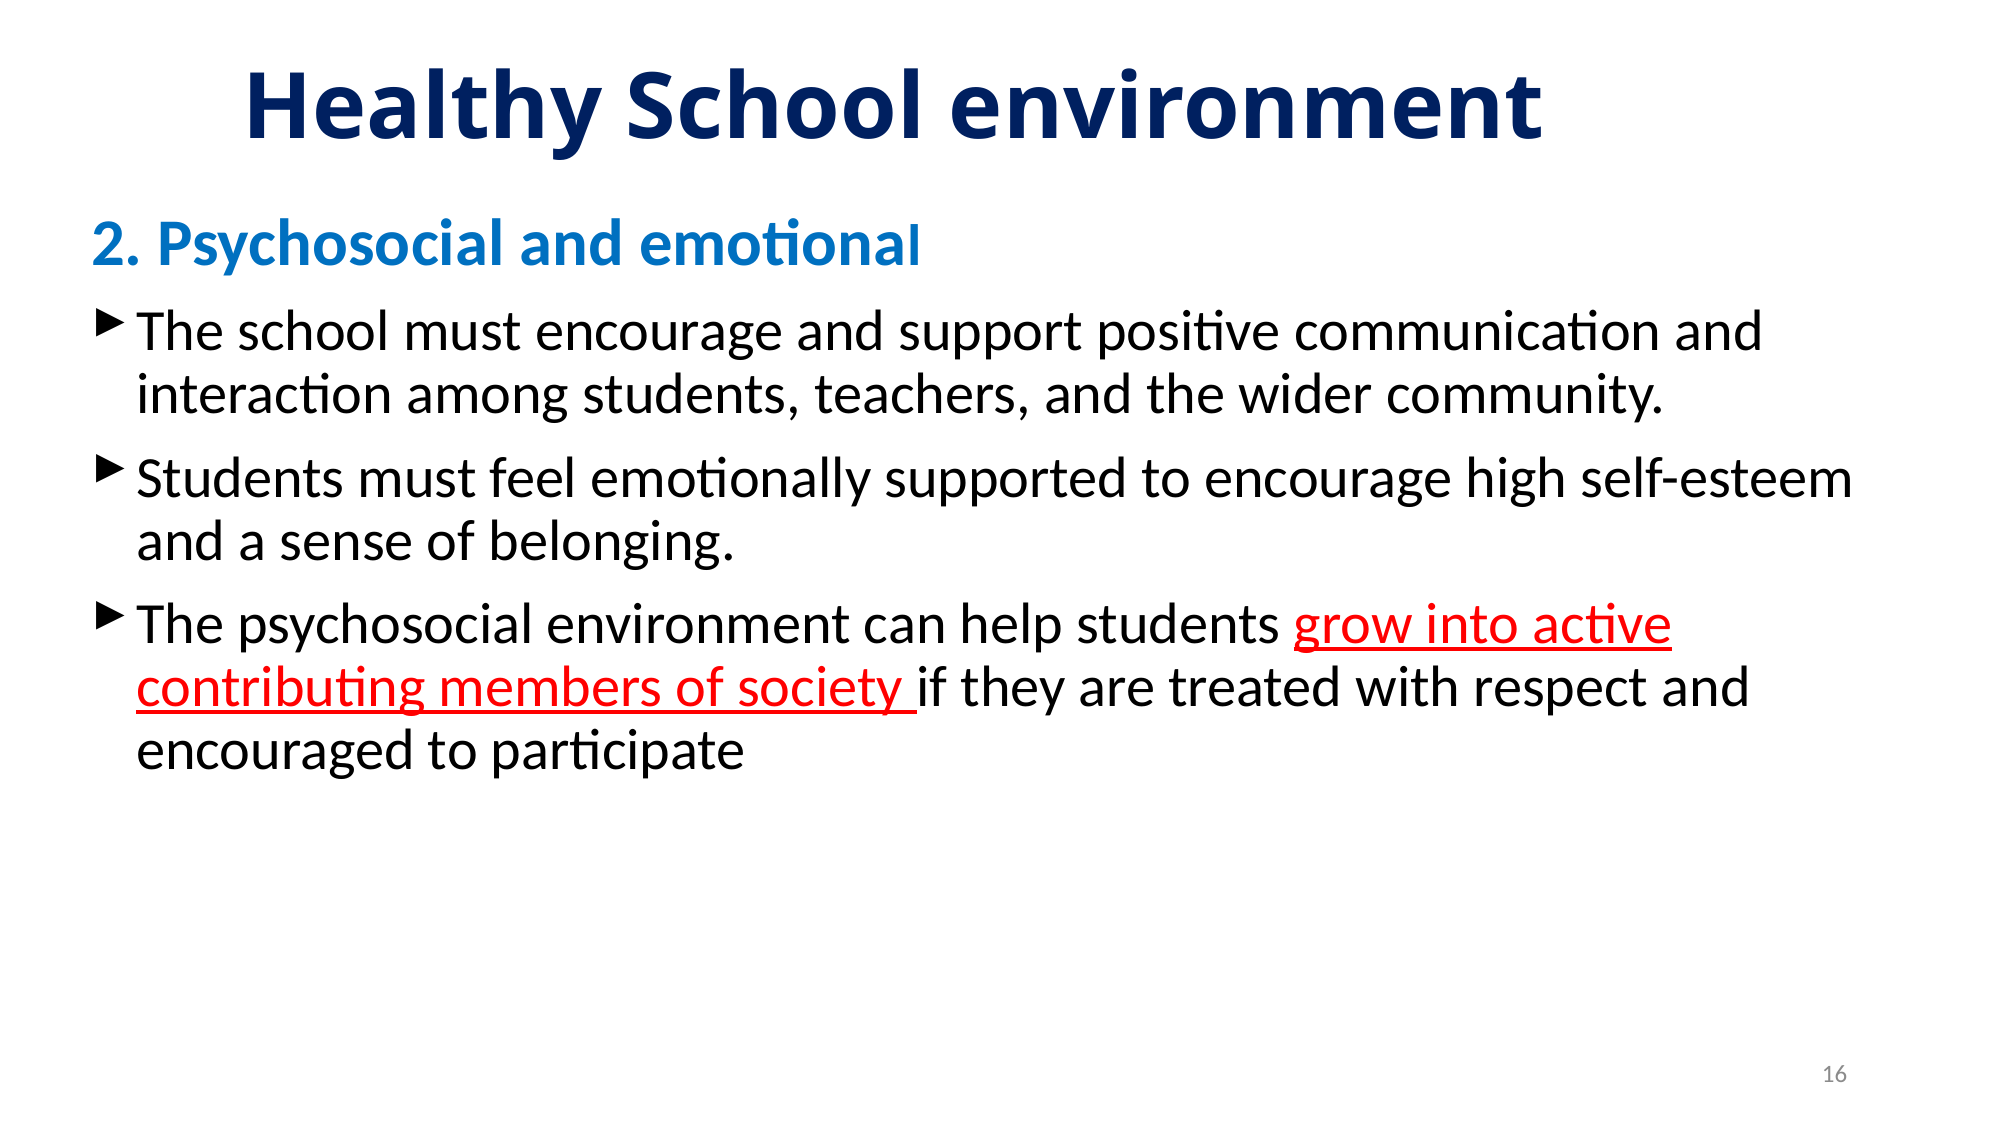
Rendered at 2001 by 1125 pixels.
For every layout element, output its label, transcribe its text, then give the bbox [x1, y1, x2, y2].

title Healthy School environment [31, 0, 1757, 218]
list 2. Psychosocial and emotional The school must encourage and support positive communication and interaction among students, teachers, and the wider community. Students must feel emotionally supported to encourage high self-esteem and a sense of belonging. The psychosocial environment can help students grow into active contributing members of society if they are treated with respect and encouraged to participate [76, 200, 1890, 1094]
slide_number 16 [1412, 1042, 1863, 1103]
